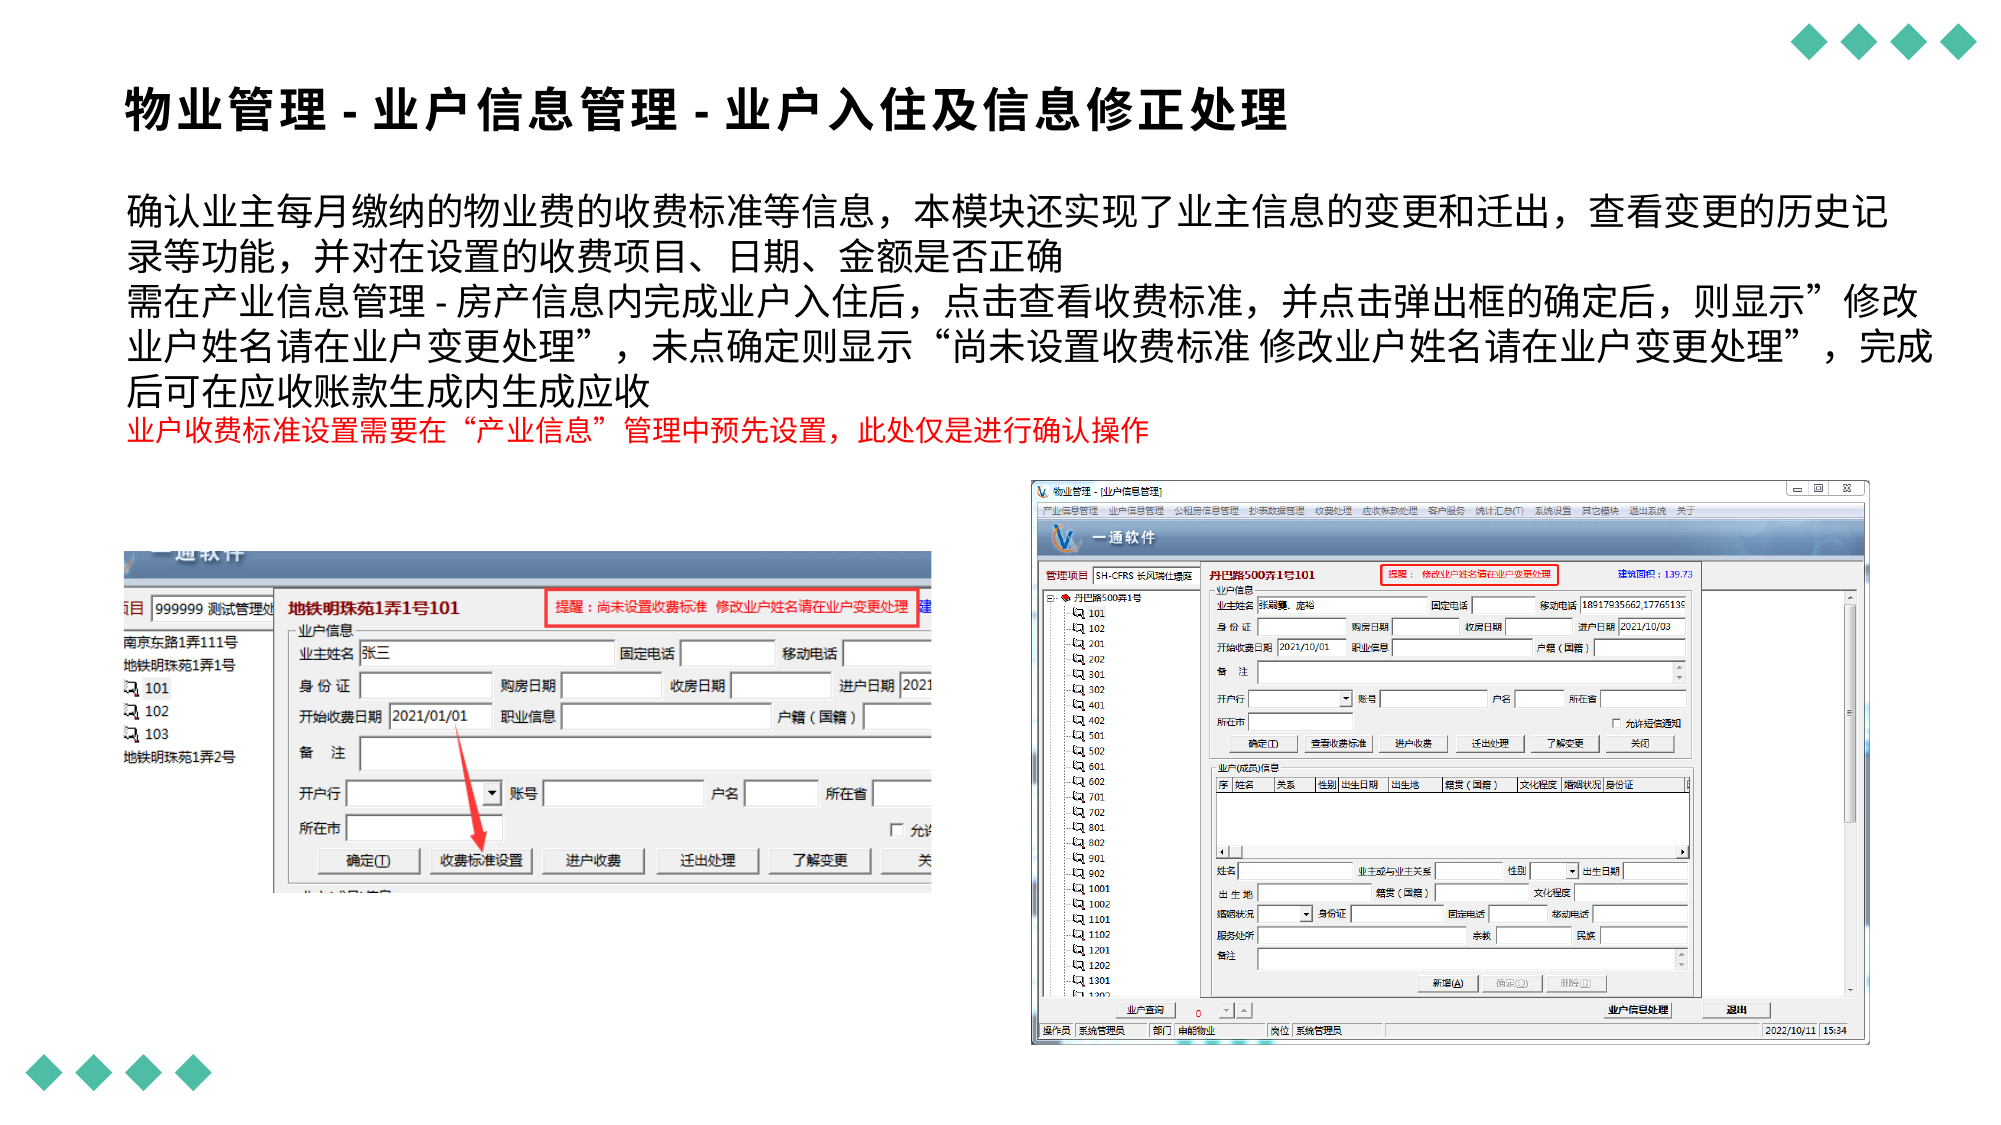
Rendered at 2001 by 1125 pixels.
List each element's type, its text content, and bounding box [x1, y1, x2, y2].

text_box 确认业主每月缴纳的物业费的收费标准等信息，本模块还实现了业主信息的变更和迁出，查看变更的历史记 录等功能，并对在设置的收费项目、日期、金额是否正确 需在产业信息管理-房产信息内完成业户入住后，点击查看收费标准，并点击弹出框的确定后，则显示”修改 业户姓名请在业户变更处理”，未点确定则显示“尚未设置收费标准 修改业户姓名请在业户变更处理”，完成 后可在应收账款生成内生成应收 业户收费标准设置需要在“产业信息”管理中预先设置，此处仅是进行确认操作 [111, 180, 1950, 456]
title 物业管理-业户信息管理-业户入住及信息修正处理 [109, 72, 1891, 146]
picture [1031, 480, 1870, 1045]
picture [123, 551, 932, 893]
